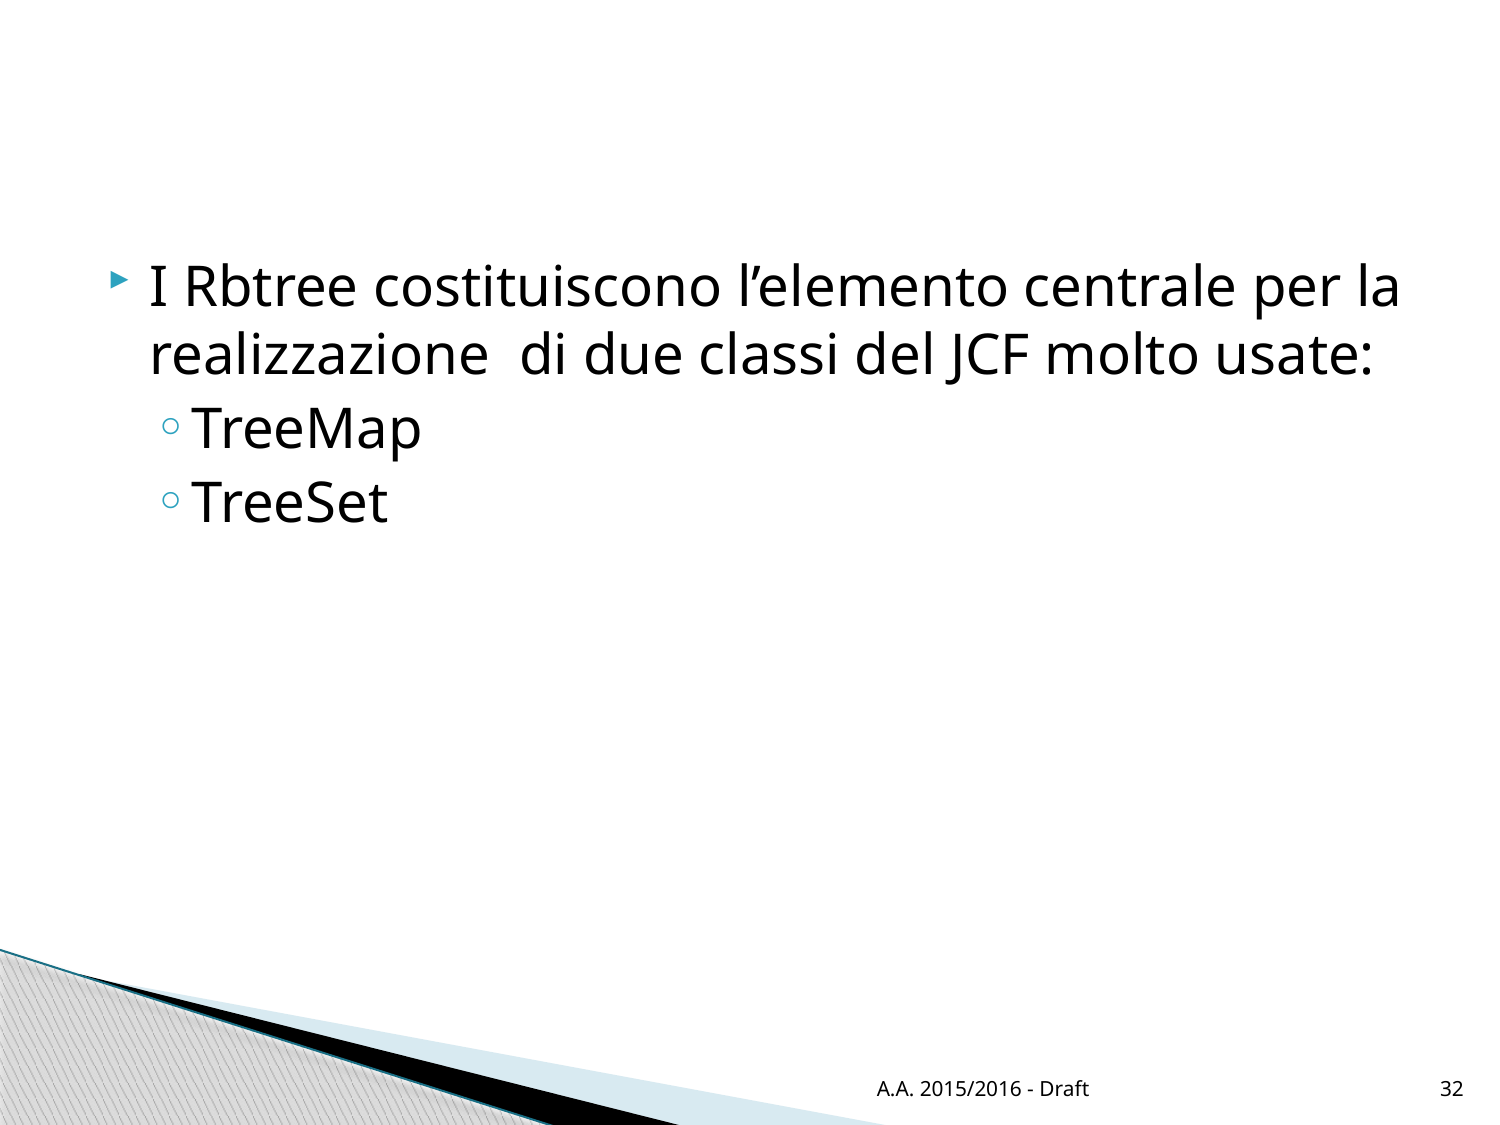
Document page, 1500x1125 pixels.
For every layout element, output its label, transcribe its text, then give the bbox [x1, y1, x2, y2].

list I Rbtree costituiscono l’elemento centrale per la realizzazione di due classi del JCF molto usate: TreeMap TreeSet [75, 243, 1425, 986]
footer A.A. 2015/2016 - Draft [718, 1051, 1105, 1112]
slide_number 32 [1418, 1051, 1479, 1112]
